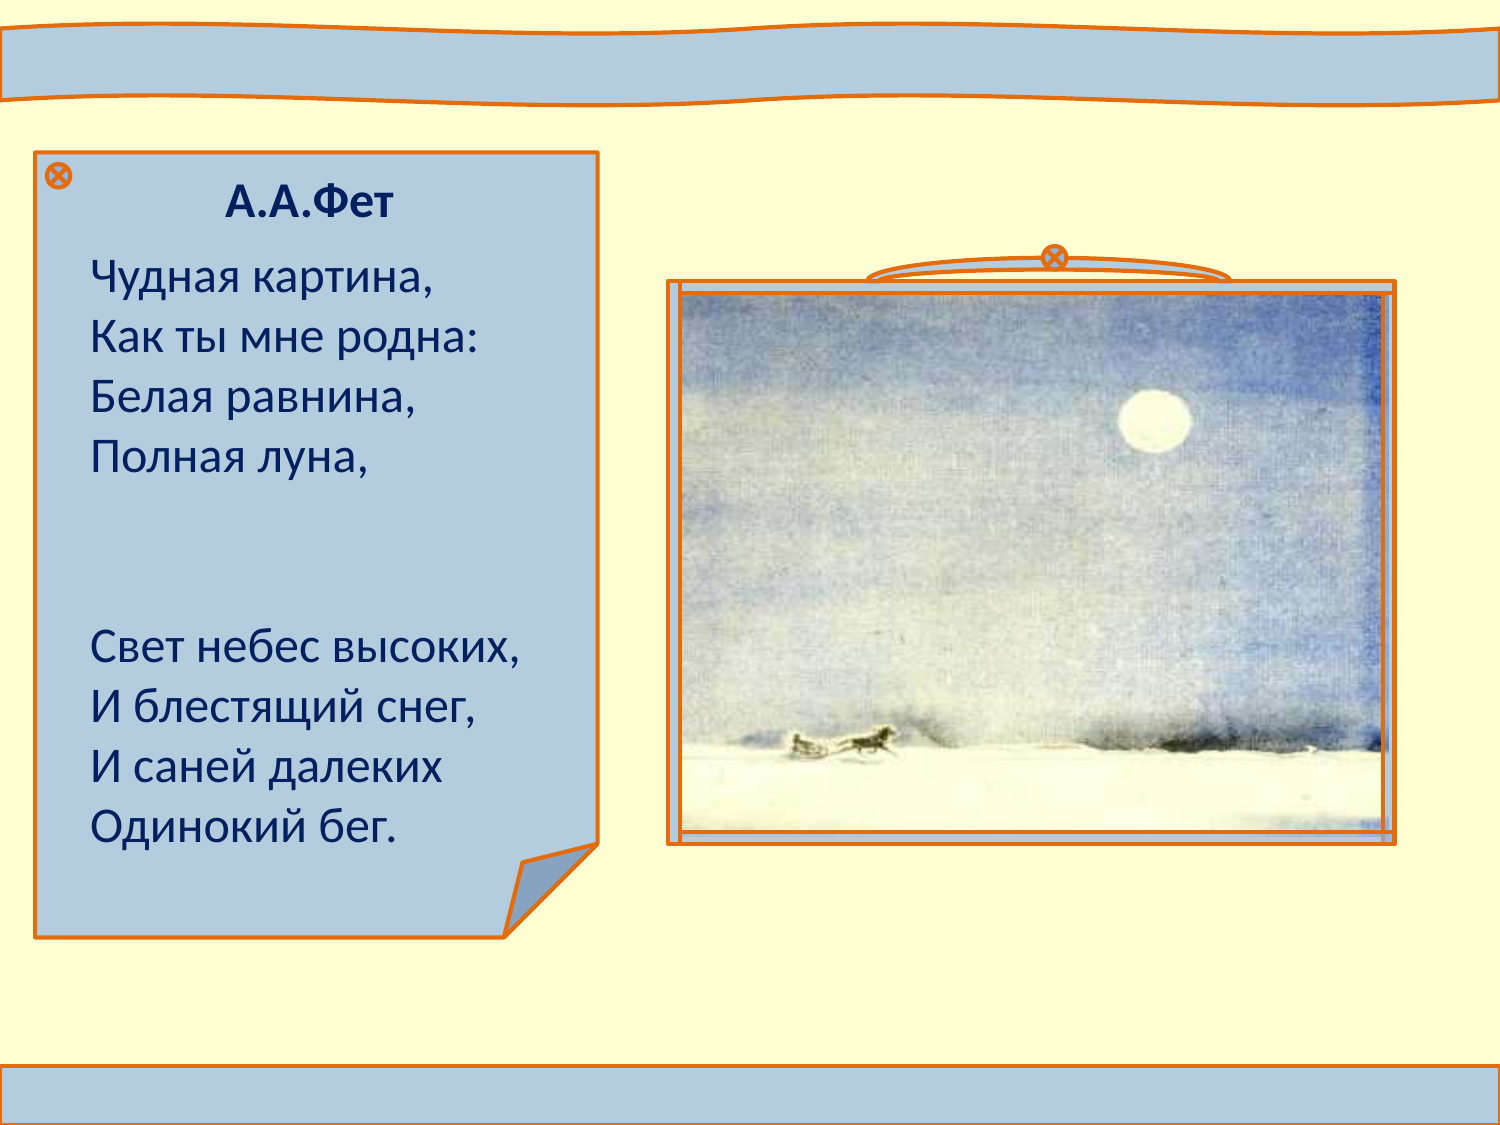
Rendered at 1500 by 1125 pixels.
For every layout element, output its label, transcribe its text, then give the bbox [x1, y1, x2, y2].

text_box [1059, 255, 1233, 284]
text_box [865, 255, 1050, 284]
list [679, 292, 1389, 837]
text_box [33, 150, 75, 940]
text_box [1391, 295, 1397, 830]
text_box [678, 279, 1397, 295]
text_box [678, 830, 1397, 846]
text_box [44, 161, 73, 190]
text_box [569, 150, 600, 876]
text_box [0, 21, 1500, 108]
text_box [0, 1064, 1500, 1125]
text_box [666, 279, 678, 846]
title А.А.Фет [75, 98, 569, 235]
list Чудная картина, Как ты мне родна: Белая равнина, Полная луна, Свет небес высоких, И блестящий снег, И саней далеких Одинокий бег. [75, 235, 569, 1005]
text_box [1040, 244, 1069, 272]
